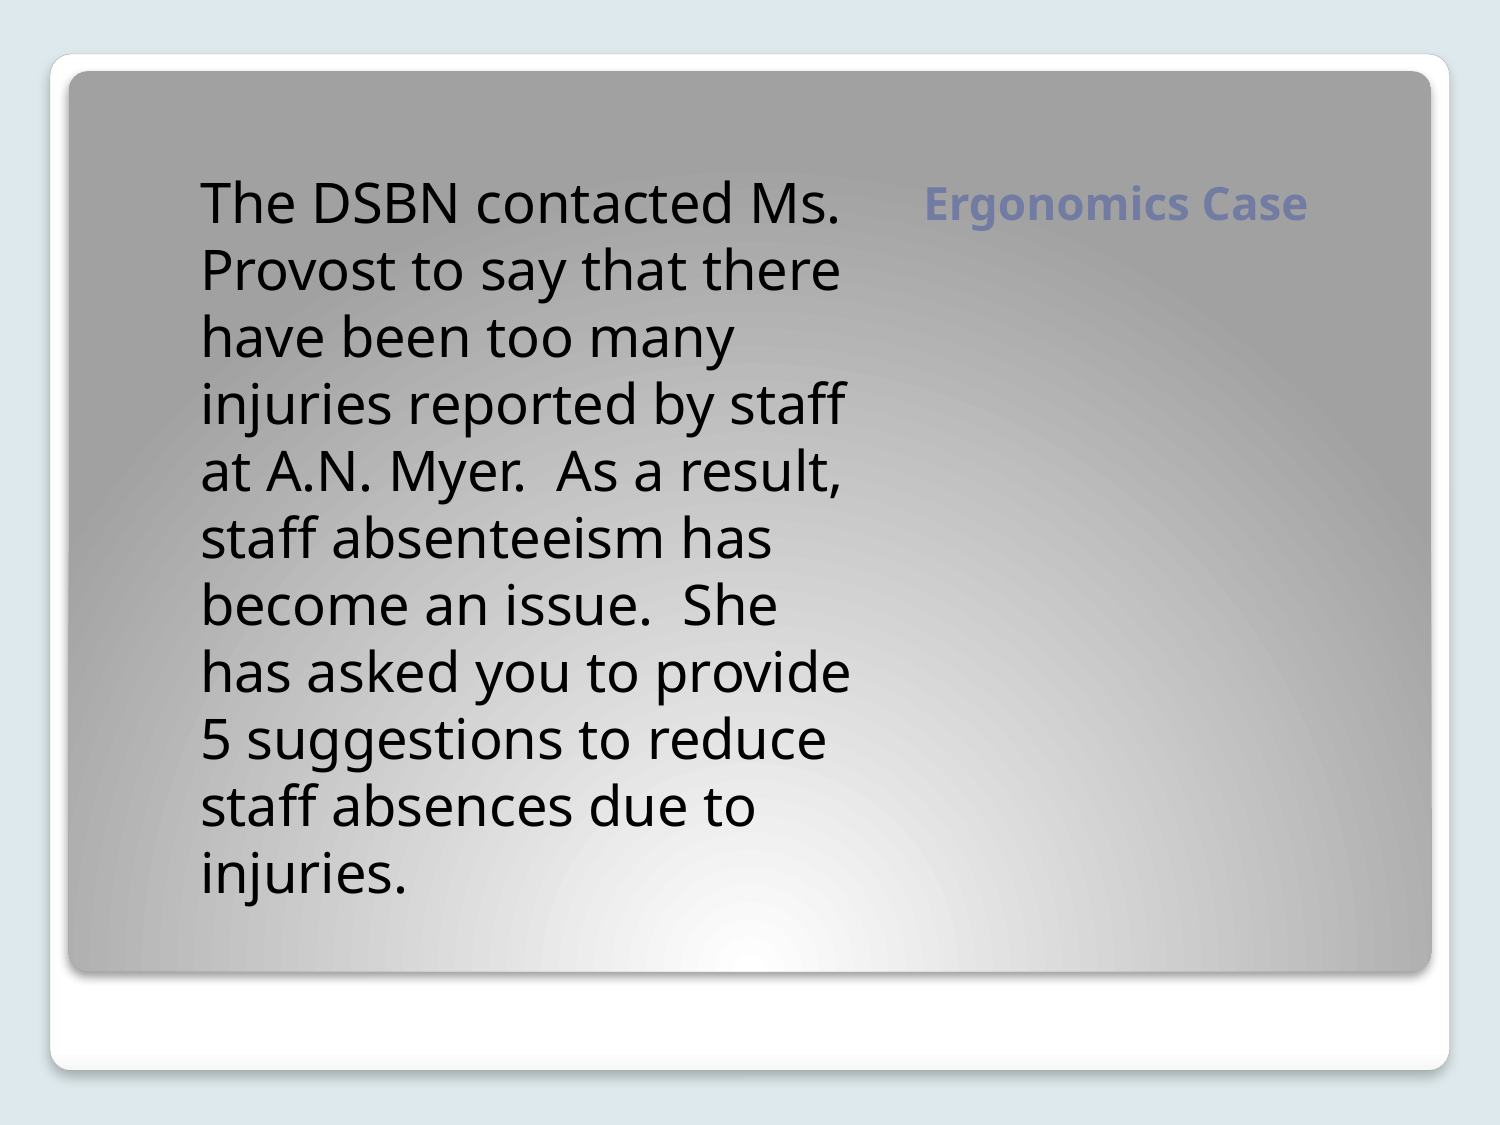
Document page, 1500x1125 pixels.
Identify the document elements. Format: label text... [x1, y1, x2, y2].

list The DSBN contacted Ms. Provost to say that there have been too many injuries reported by staff at A.N. Myer. As a result, staff absenteeism has become an issue. She has asked you to provide 5 suggestions to reduce staff absences due to injuries. [124, 152, 884, 928]
title Ergonomics Case [908, 87, 1397, 238]
